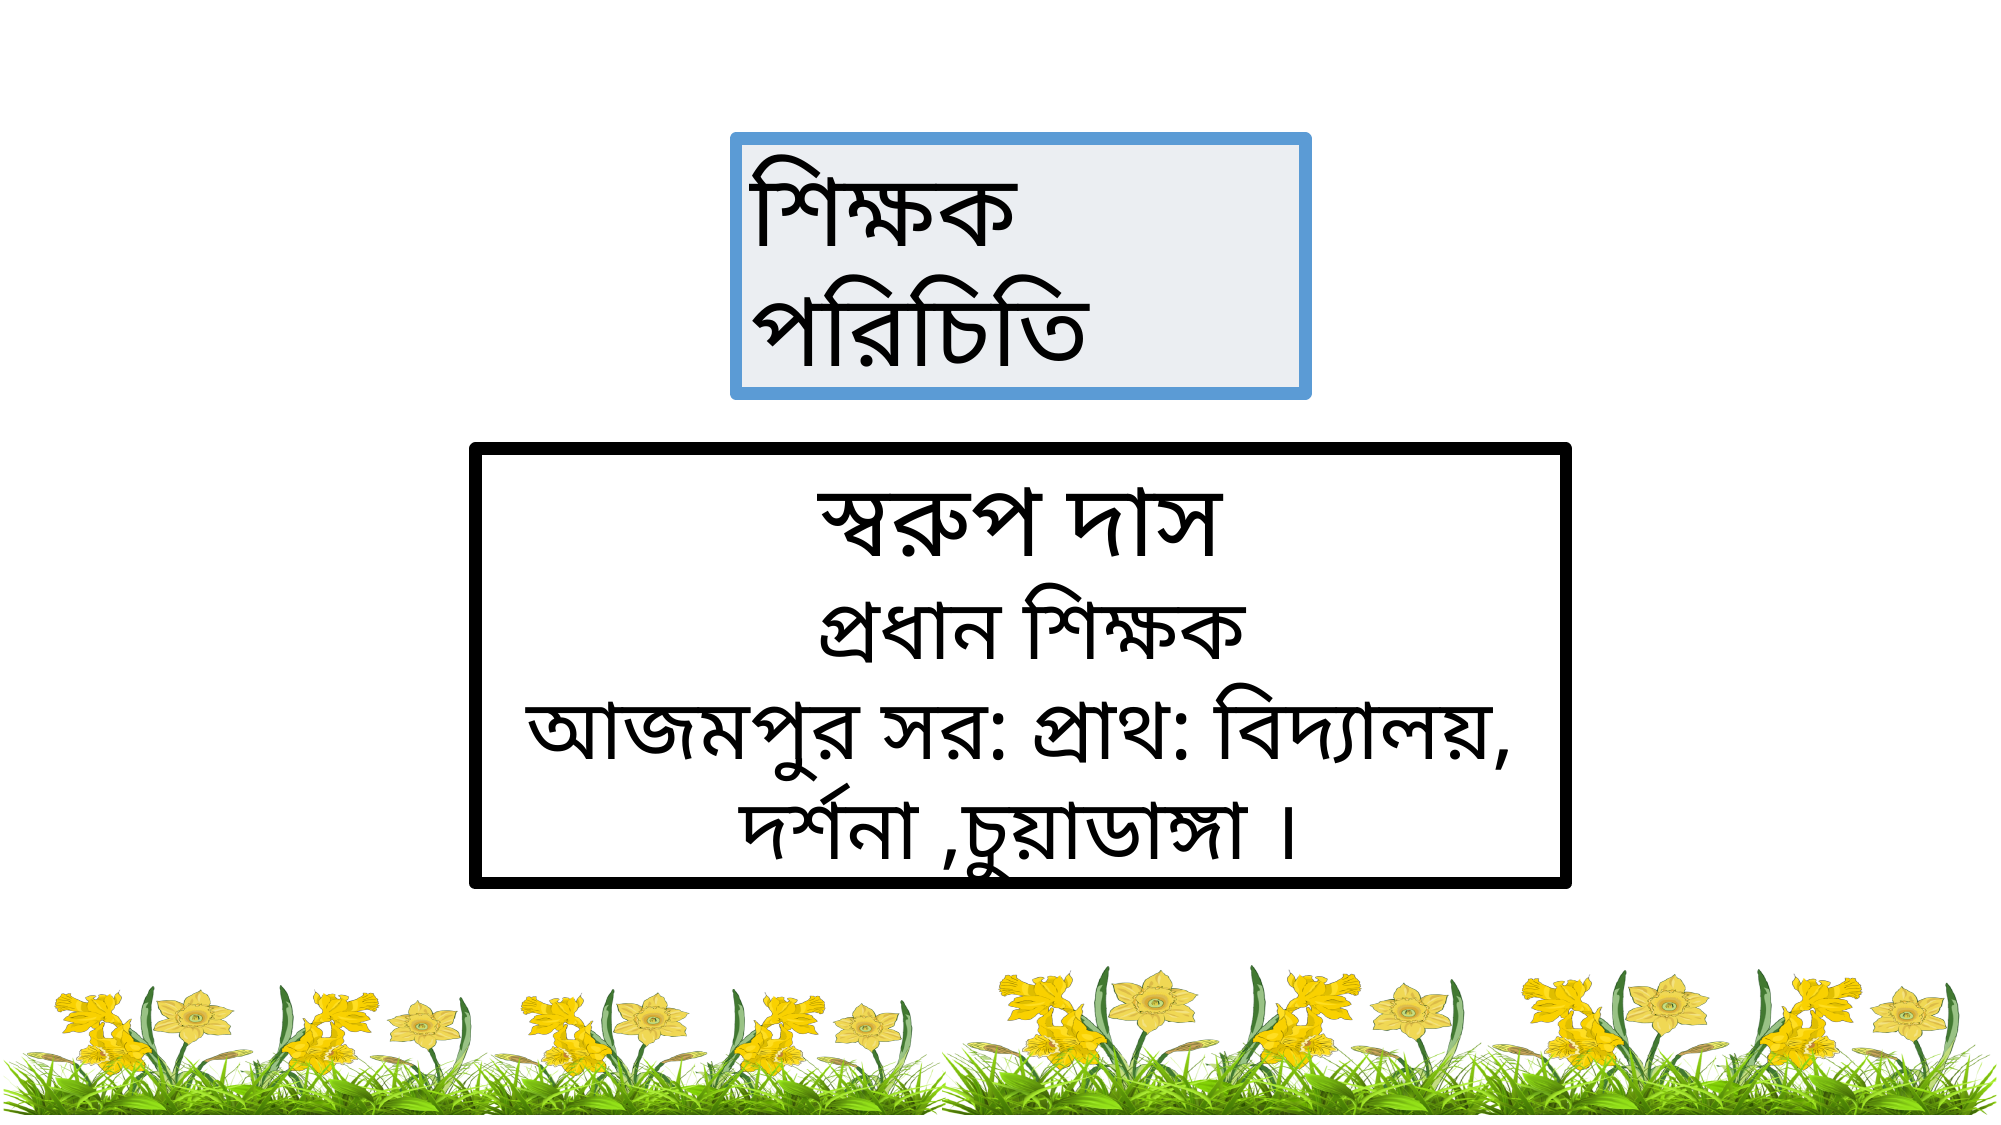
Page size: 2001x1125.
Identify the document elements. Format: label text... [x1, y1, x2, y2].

text_box শিক্ষক পরিচিতি [735, 138, 1306, 394]
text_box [3, 965, 1997, 1115]
text_box স্বরুপ দাস প্রধান শিক্ষক আজমপুর সর: প্রাথ: বিদ্যালয়, দর্শনা ,চুয়াডাঙ্গা । [475, 448, 1566, 884]
